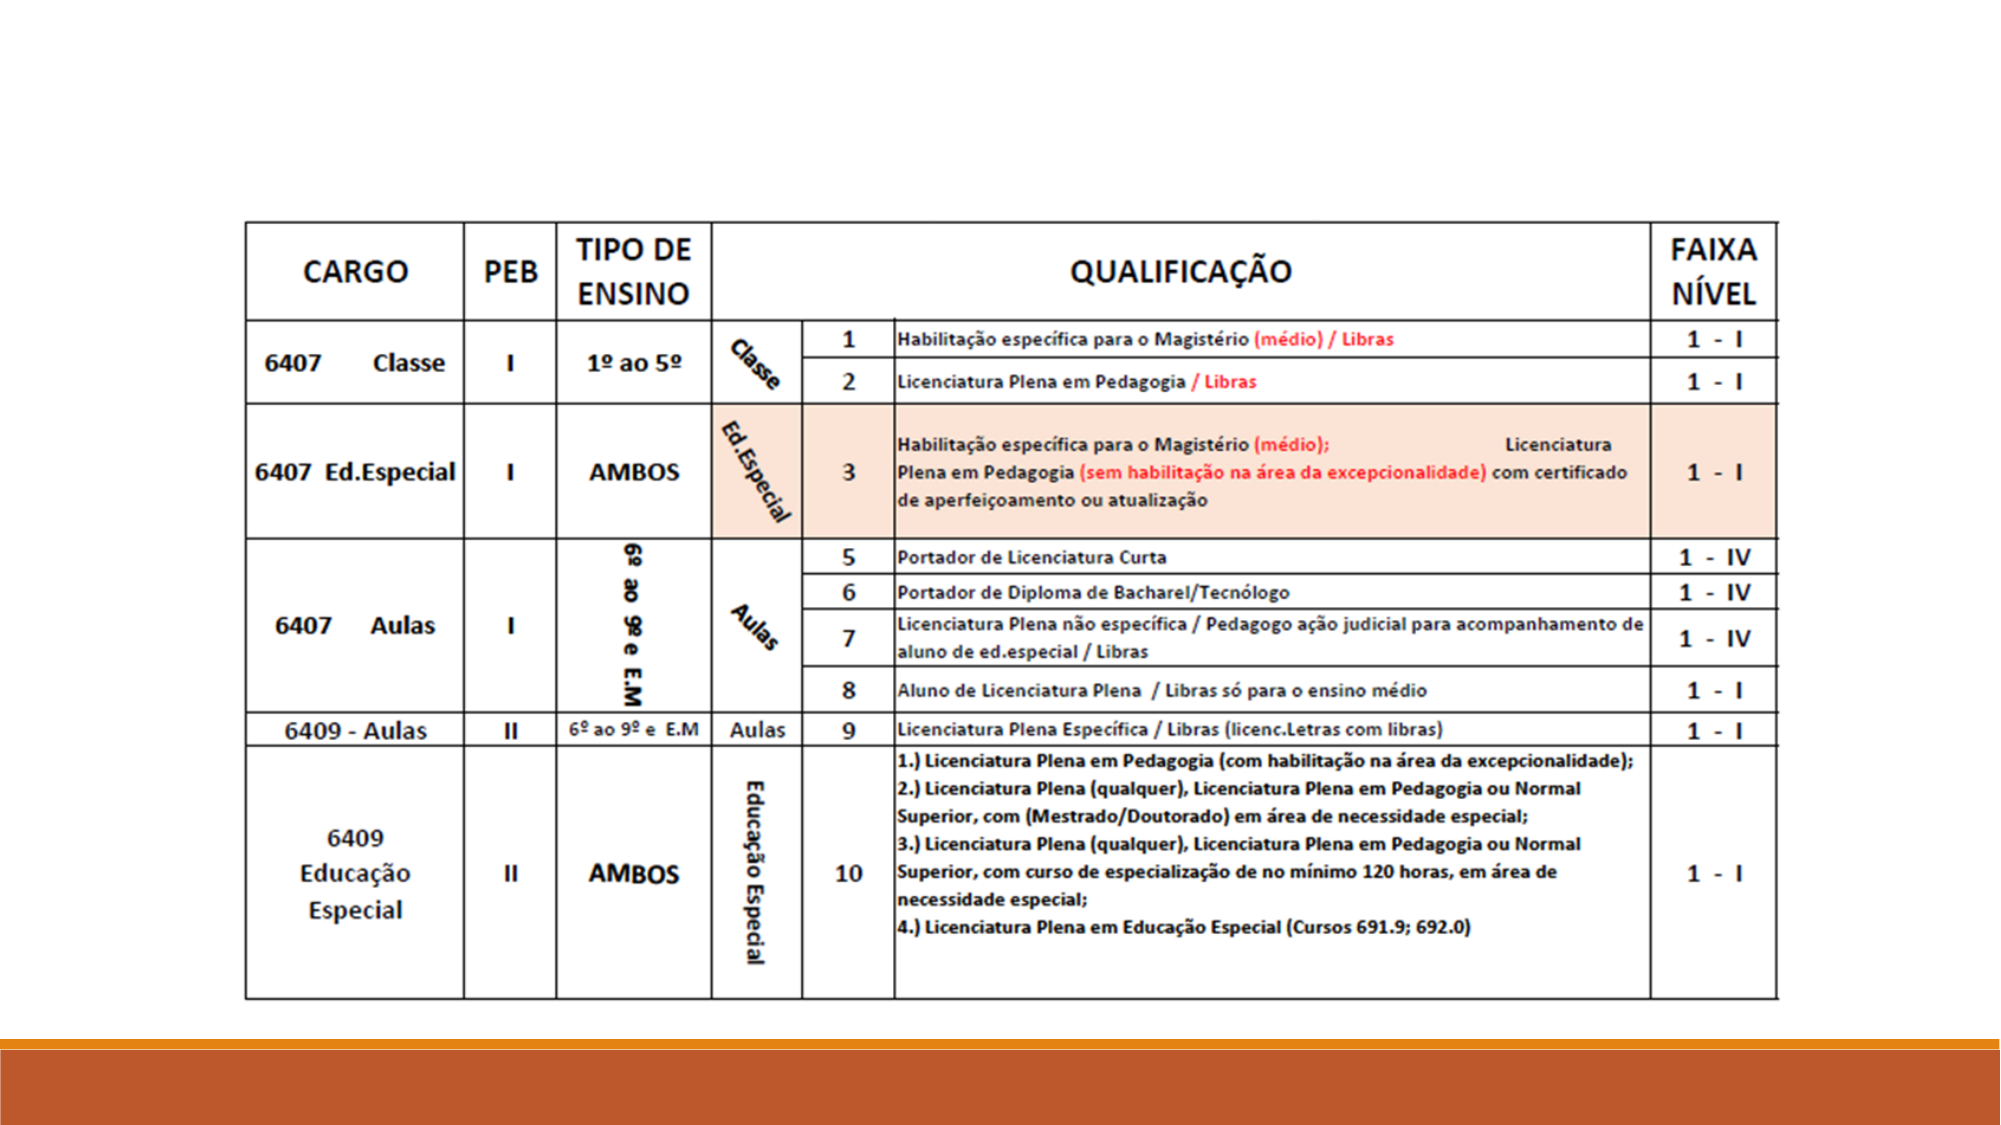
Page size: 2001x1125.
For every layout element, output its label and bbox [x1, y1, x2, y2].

picture [227, 219, 1786, 1012]
